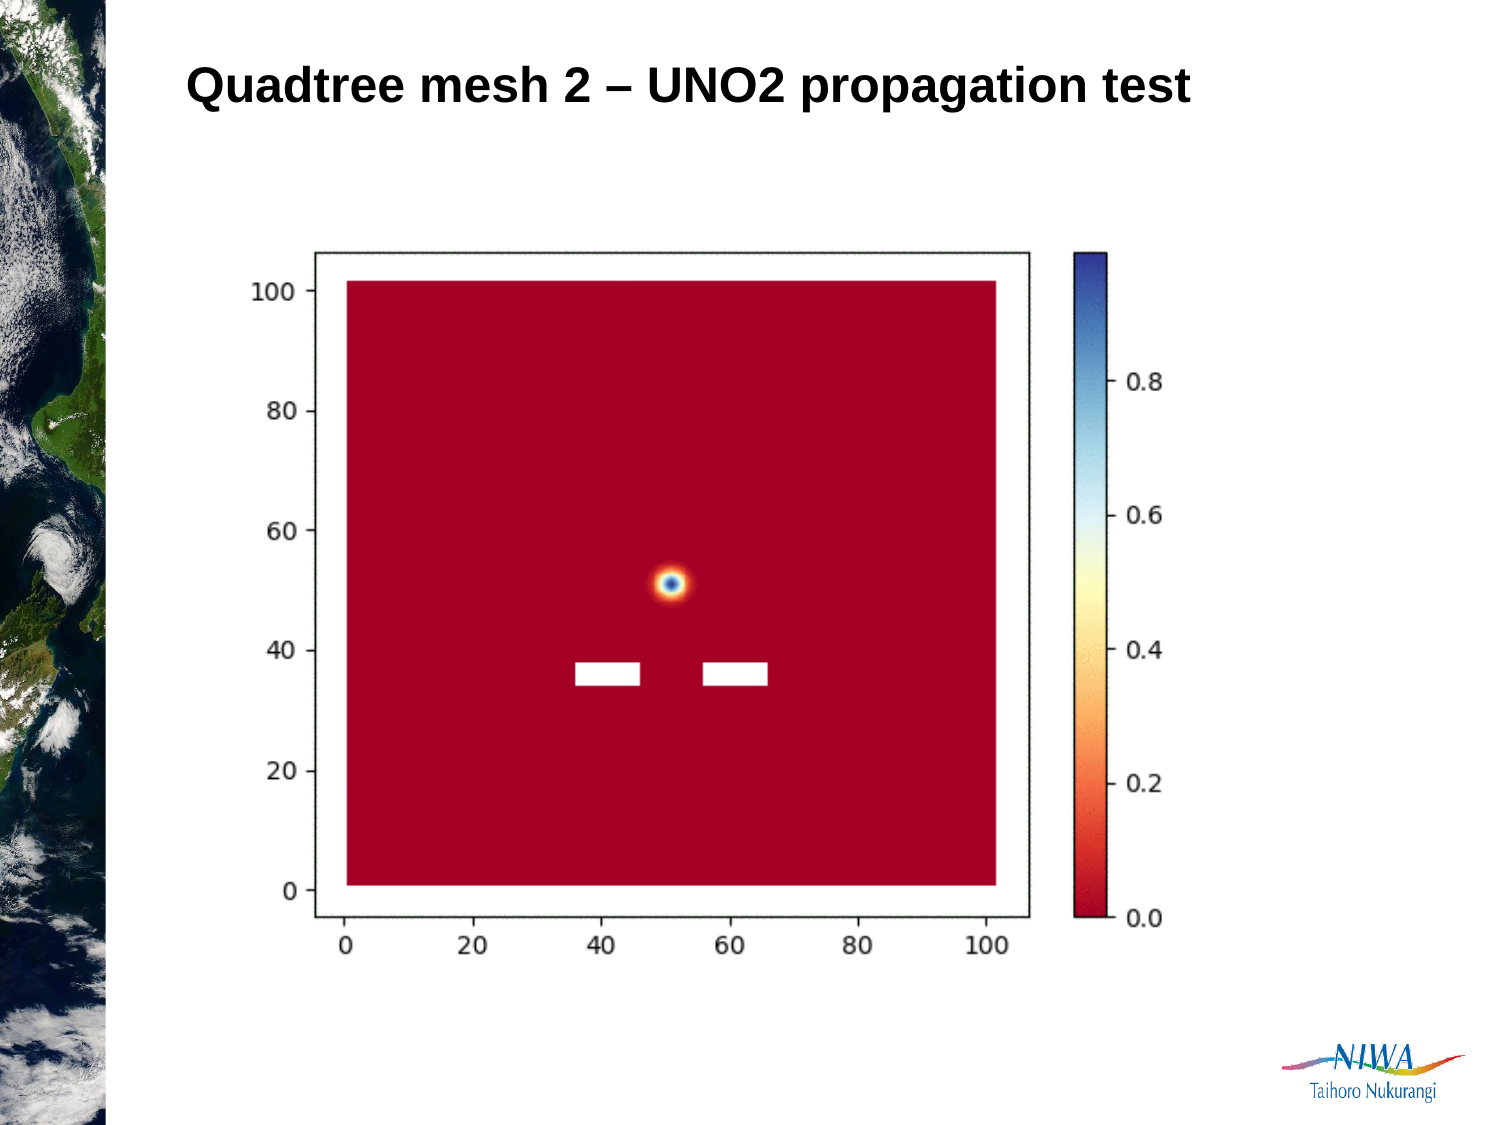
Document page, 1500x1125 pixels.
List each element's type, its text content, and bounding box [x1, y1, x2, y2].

picture [171, 148, 1322, 1012]
picture [1280, 1042, 1466, 1103]
picture [0, 0, 106, 1125]
text_box Quadtree mesh 2 – UNO2 propagation test [171, 44, 1483, 157]
